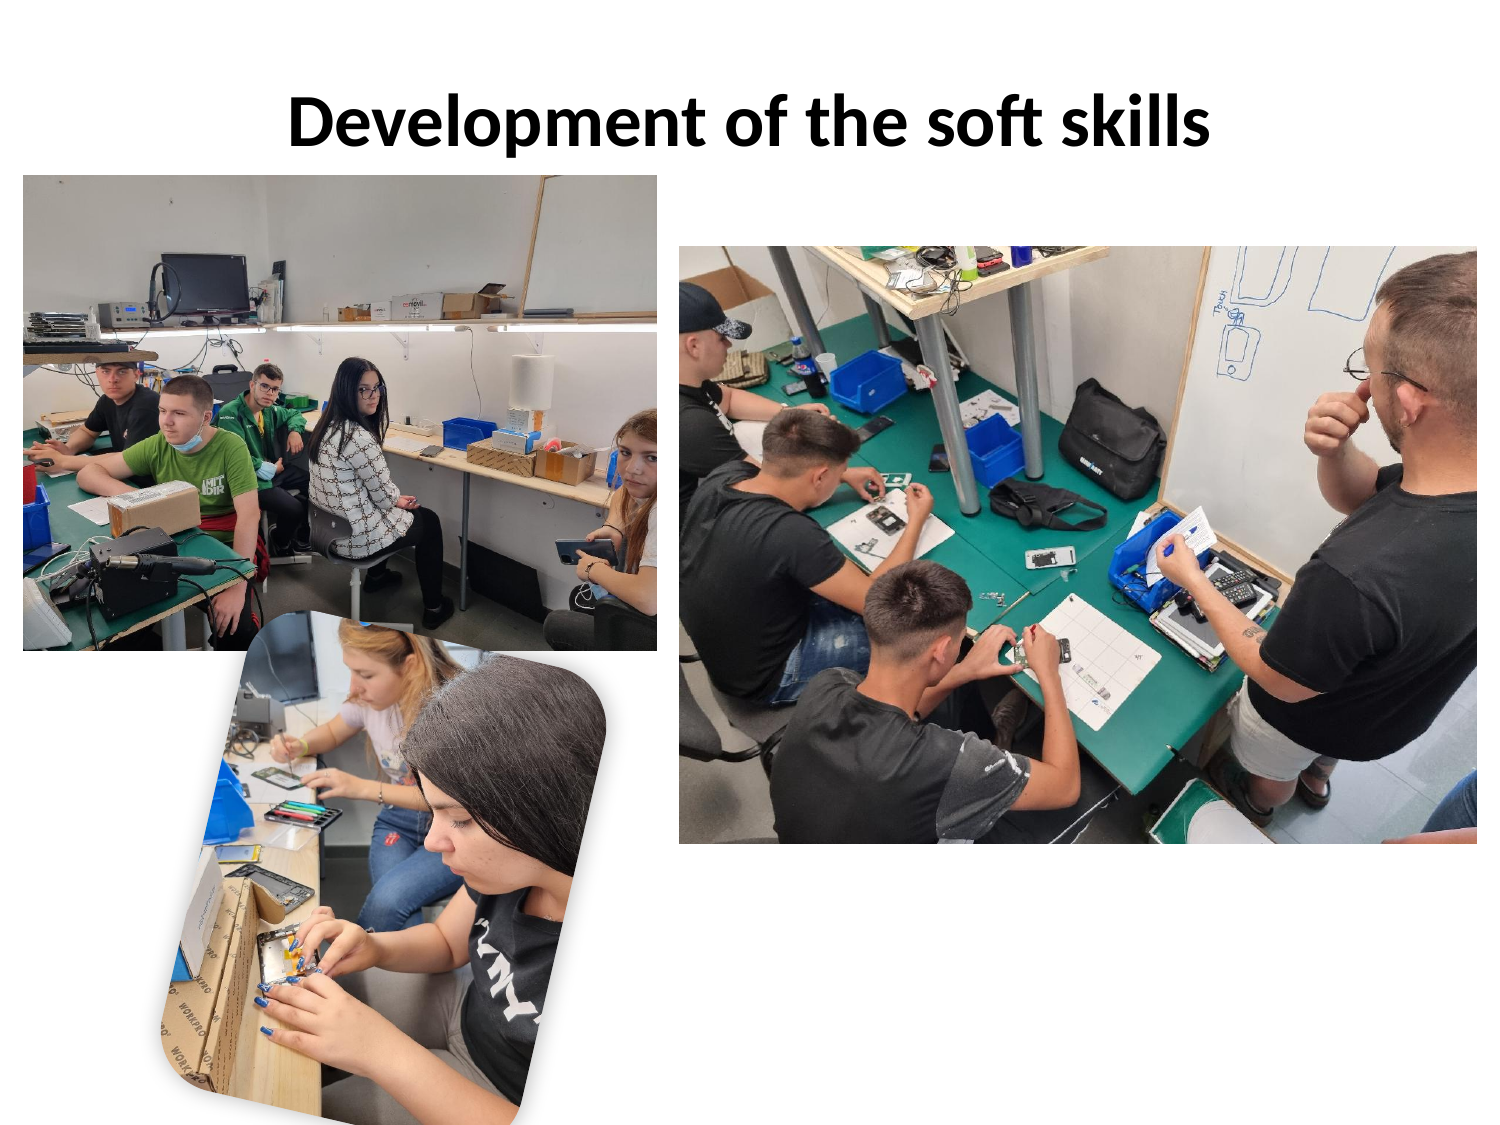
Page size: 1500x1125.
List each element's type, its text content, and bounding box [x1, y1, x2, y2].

picture [679, 245, 1477, 844]
title Development of the soft skills [75, 45, 1425, 188]
picture [23, 175, 657, 1125]
